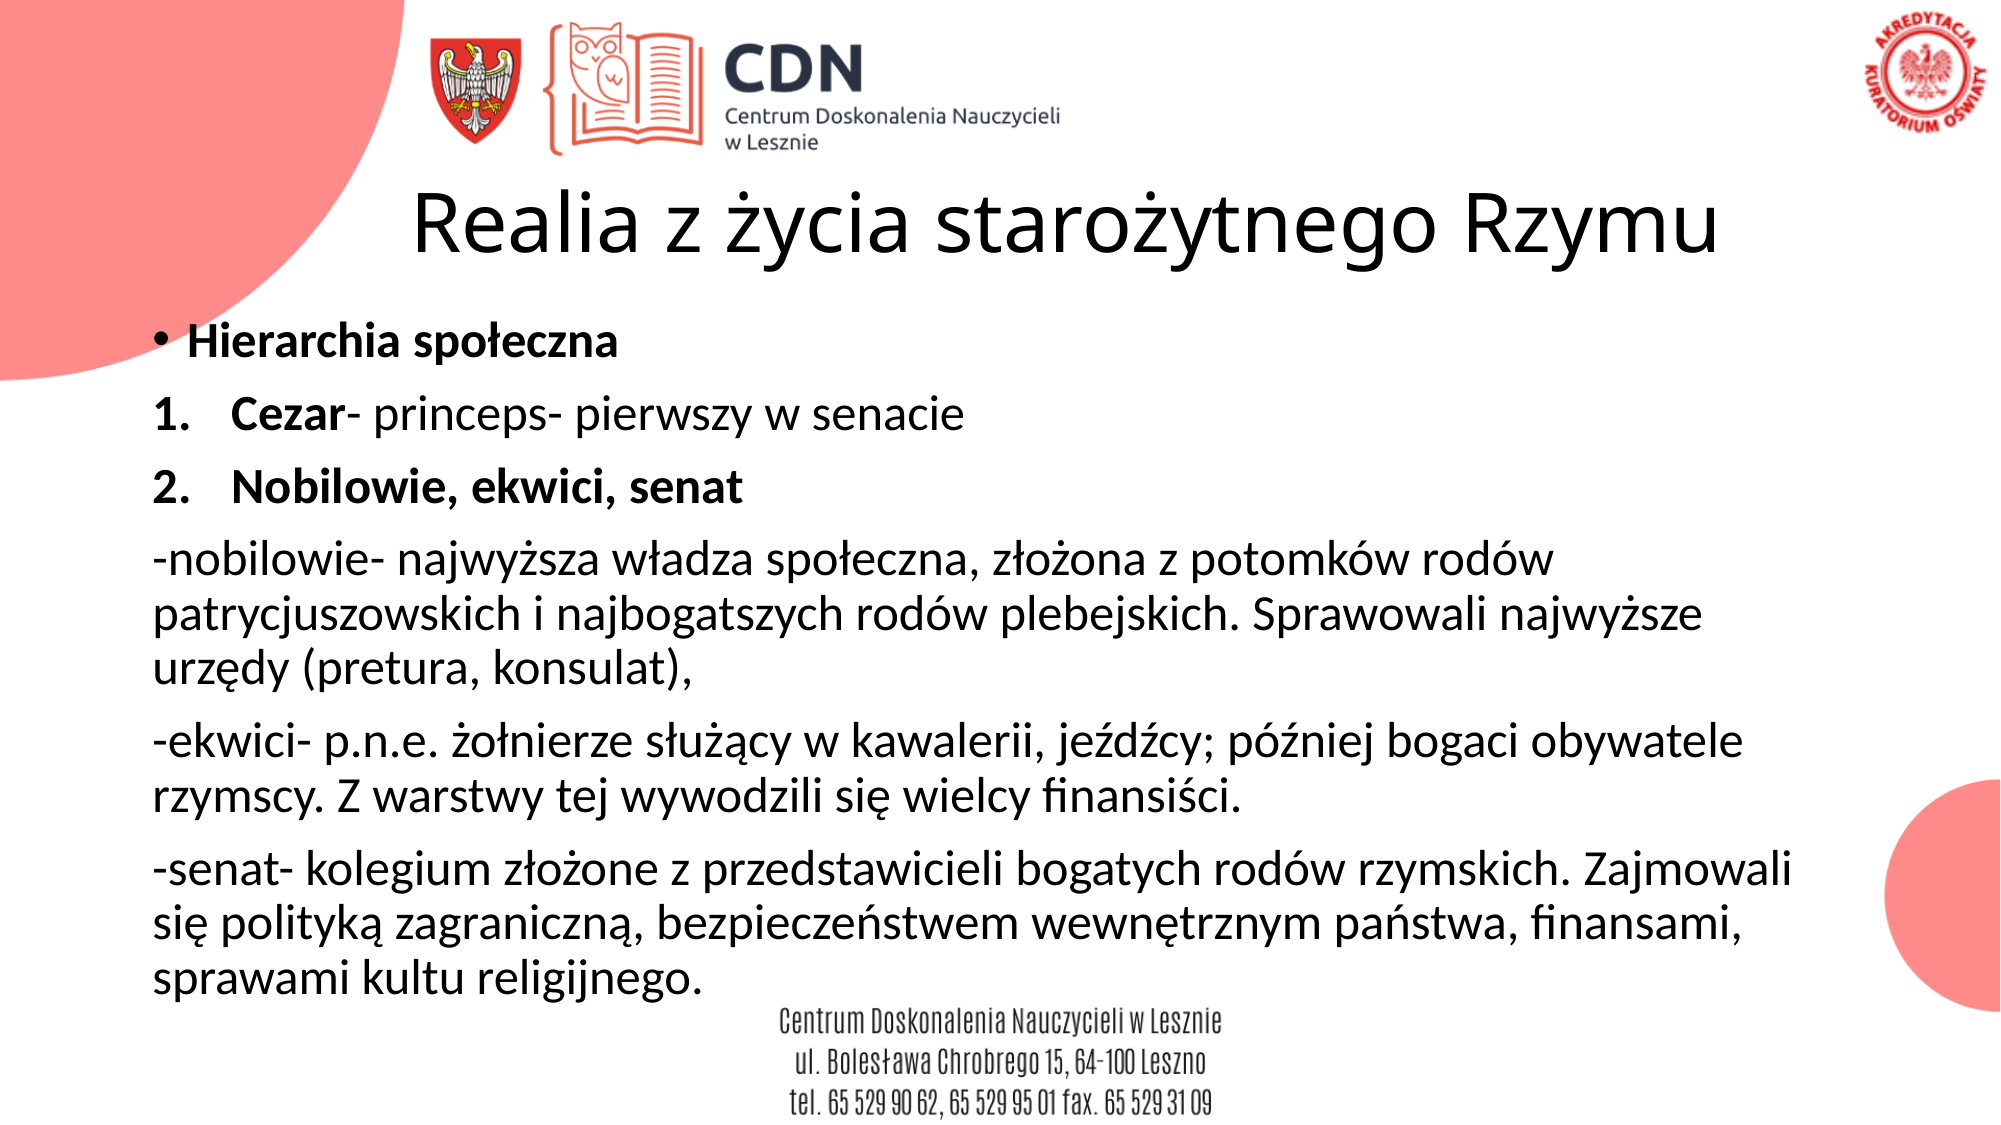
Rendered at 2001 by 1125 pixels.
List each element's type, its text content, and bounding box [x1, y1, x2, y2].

title Realia z życia starożytnego Rzymu [269, 173, 1863, 278]
list Hierarchia społeczna Cezar- princeps- pierwszy w senacie Nobilowie, ekwici, senat -nobilowie- najwyższa władza społeczna, złożona z potomków rodów patrycjuszowskich i najbogatszych rodów plebejskich. Sprawowali najwyższe urzędy (pretura, konsulat), -ekwici- p.n.e. żołnierze służący w kawalerii, jeźdźcy; później bogaci obywatele rzymscy. Z warstwy tej wywodzili się wielcy finansiści. -senat- kolegium złożone z przedstawicieli bogatych rodów rzymskich. Zajmowali się polityką zagraniczną, bezpieczeństwem wewnętrznym państwa, finansami, sprawami kultu religijnego. [137, 306, 1863, 1021]
picture [0, 0, 2001, 1125]
